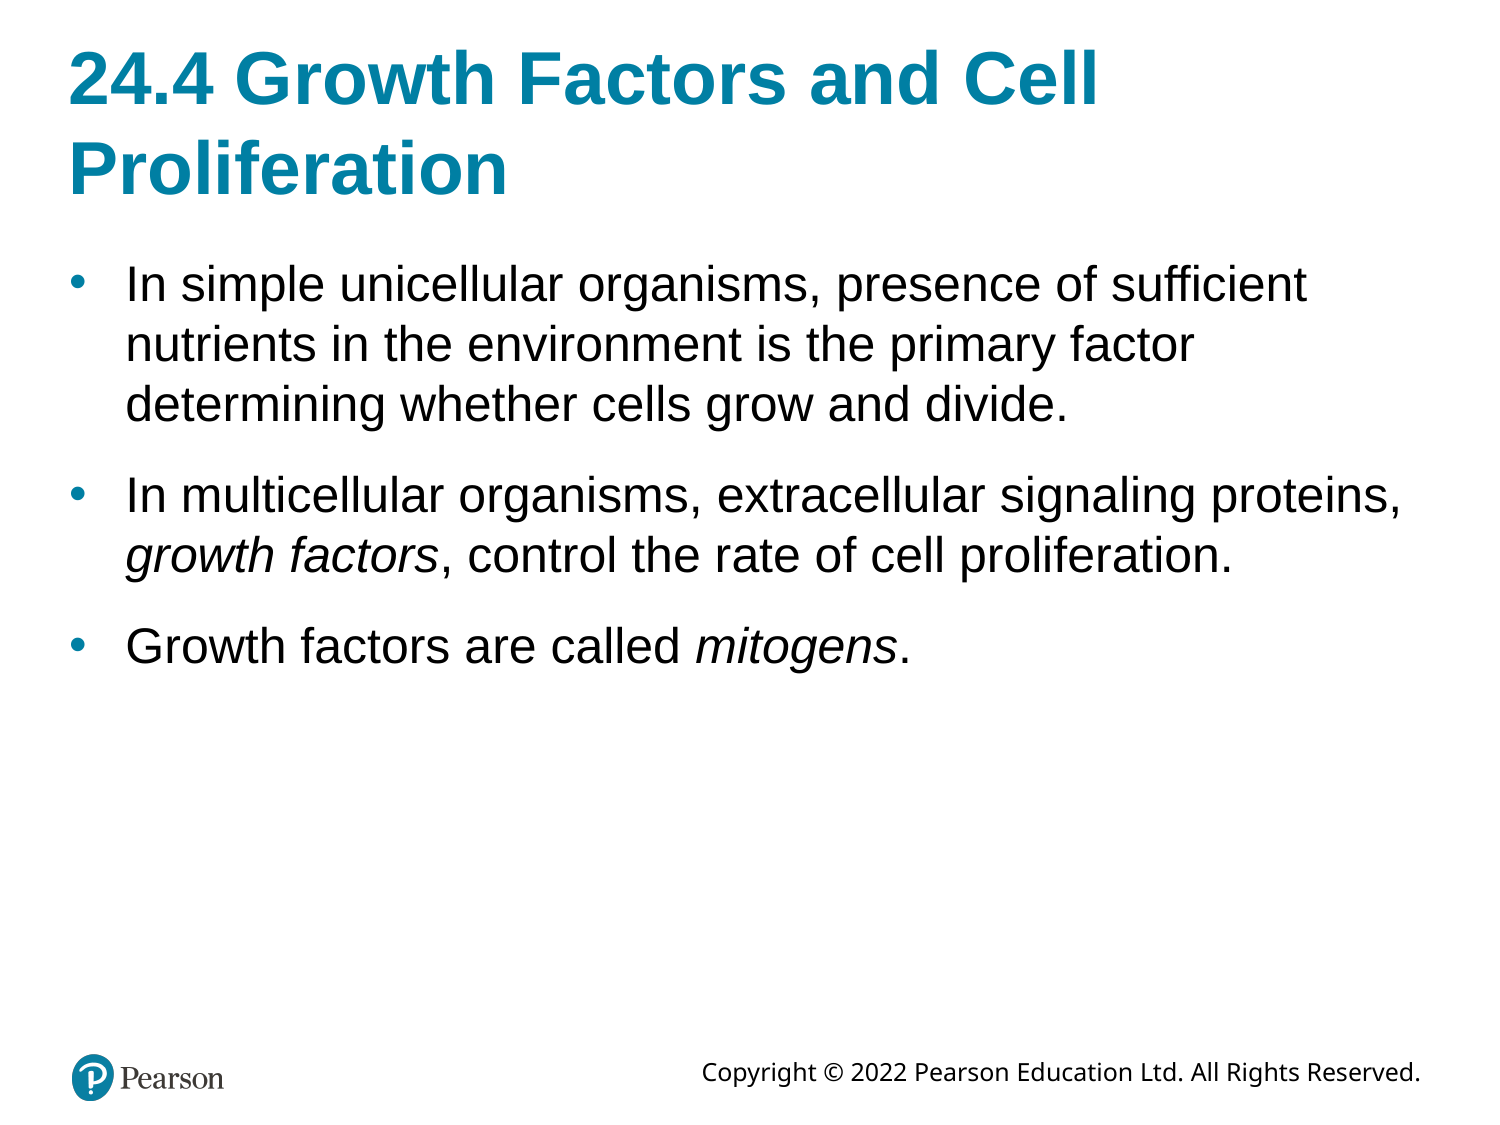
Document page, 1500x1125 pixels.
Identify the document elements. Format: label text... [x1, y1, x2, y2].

picture [72, 1054, 88, 1070]
picture [80, 1063, 106, 1088]
picture [72, 1087, 83, 1101]
title 24.4 Growth Factors and Cell Proliferation [68, 23, 1422, 215]
list In simple unicellular organisms, presence of sufficient nutrients in the environment is the primary factor determining whether cells grow and divide. In multicellular organisms, extracellular signaling proteins, growth factors, control the rate of cell proliferation. Growth factors are called mitogens. [69, 251, 1425, 679]
picture [98, 1054, 224, 1101]
